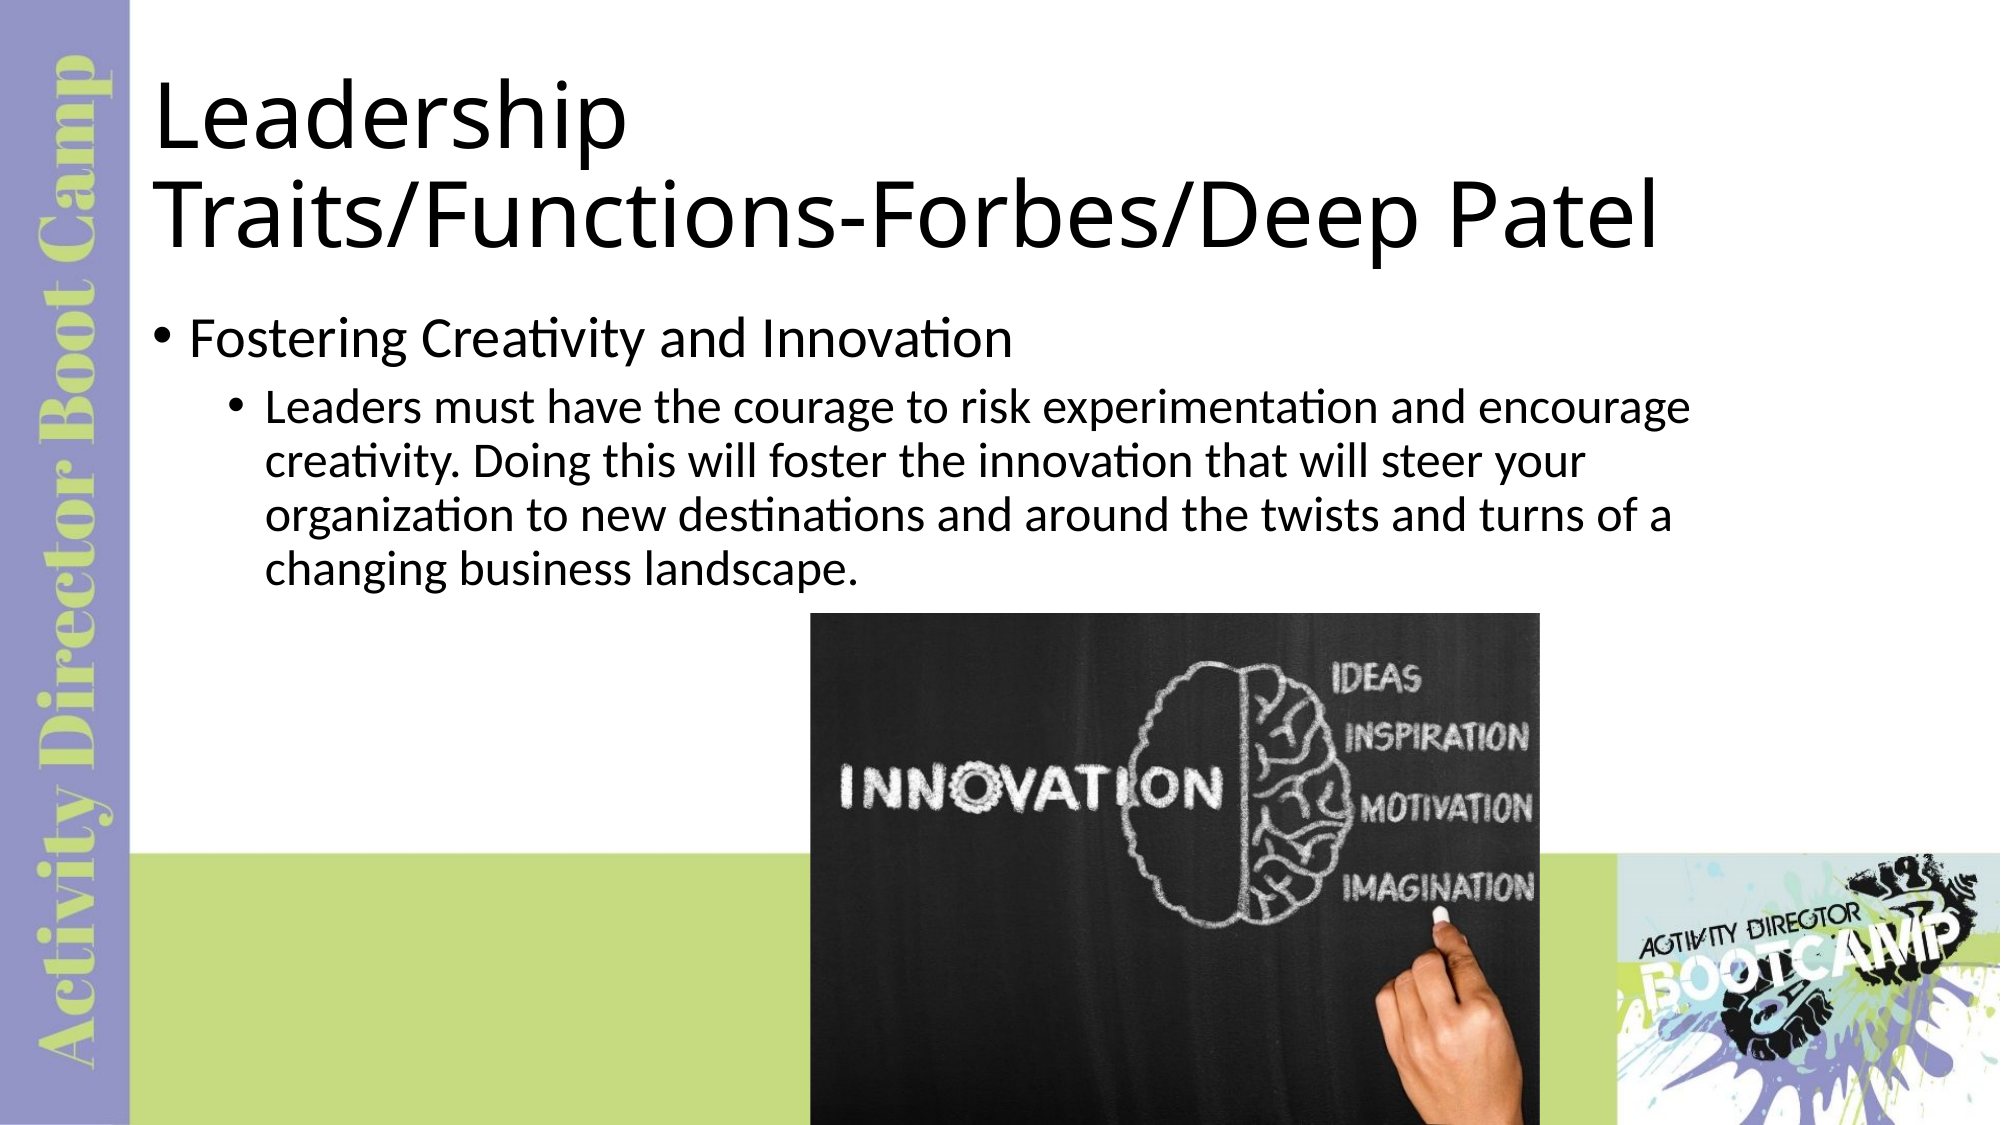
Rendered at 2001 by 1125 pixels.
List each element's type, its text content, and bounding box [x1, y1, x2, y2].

picture [0, 0, 2000, 1125]
title Leadership Traits/Functions-Forbes/Deep Patel [137, 59, 1863, 278]
list Fostering Creativity and Innovation Leaders must have the courage to risk experimentation and encourage creativity. Doing this will foster the innovation that will steer your organization to new destinations and around the twists and turns of a changing business landscape. [137, 299, 1863, 859]
